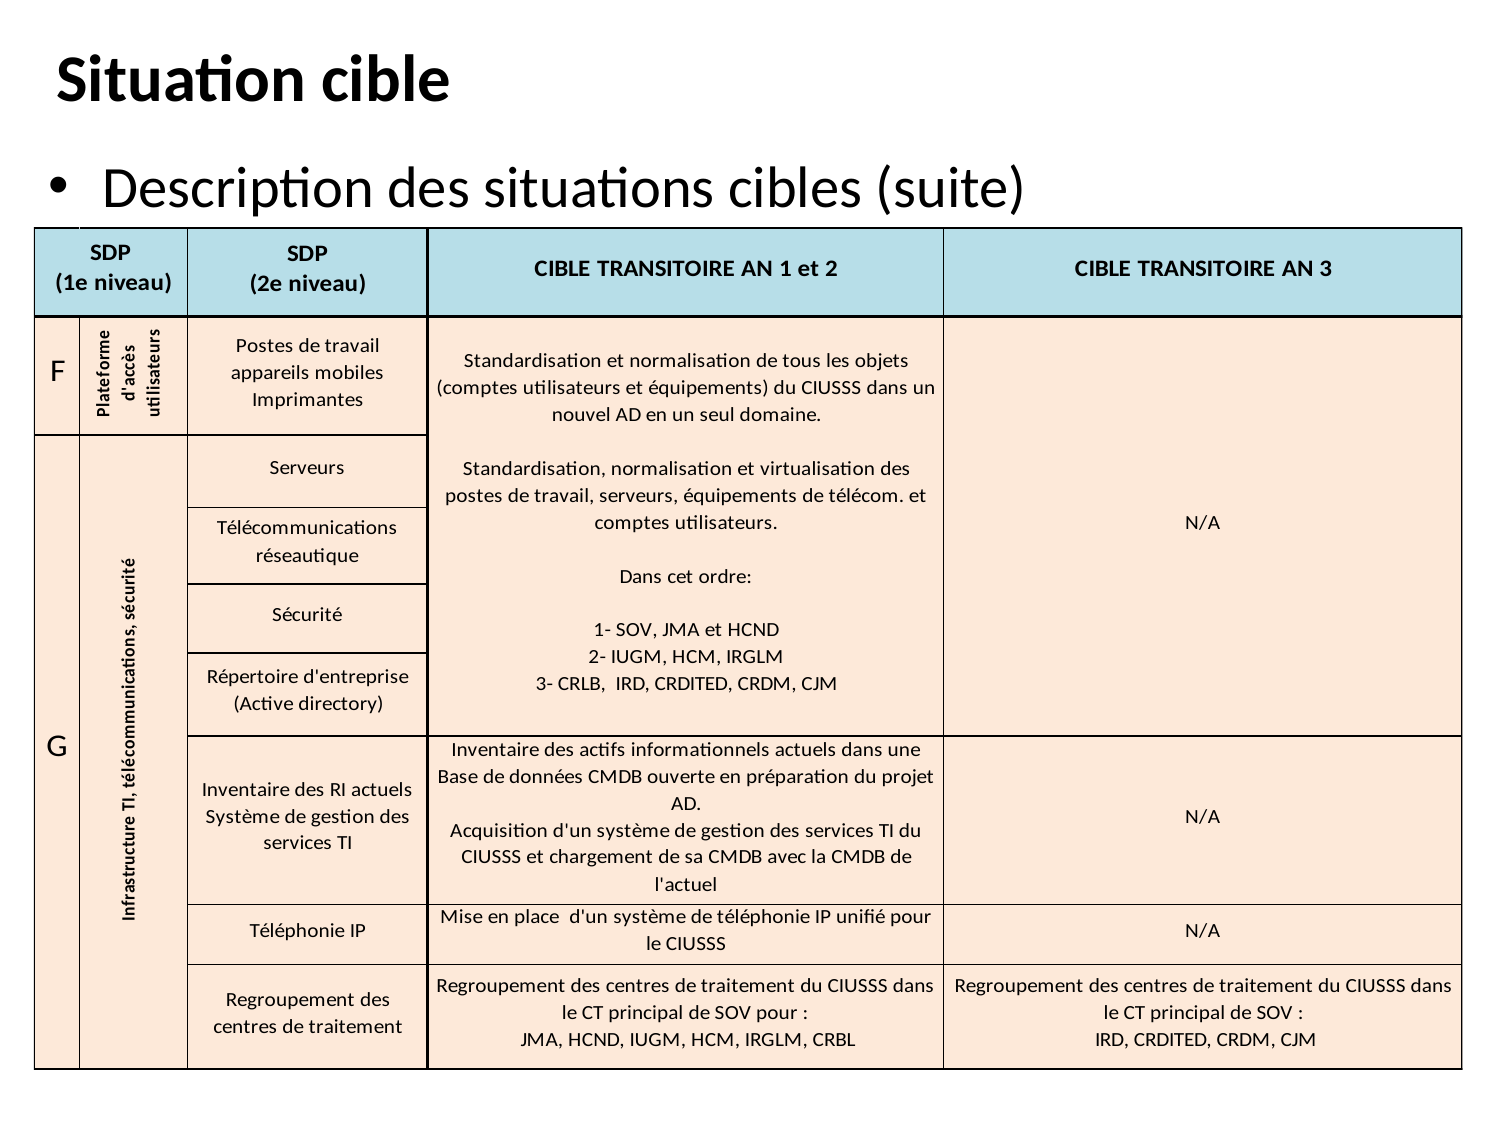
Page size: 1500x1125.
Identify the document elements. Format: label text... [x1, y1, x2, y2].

picture [33, 227, 1464, 1071]
text_box Description des situations cibles (suite) [33, 149, 1464, 226]
text_box Situation cible [41, 30, 1330, 118]
